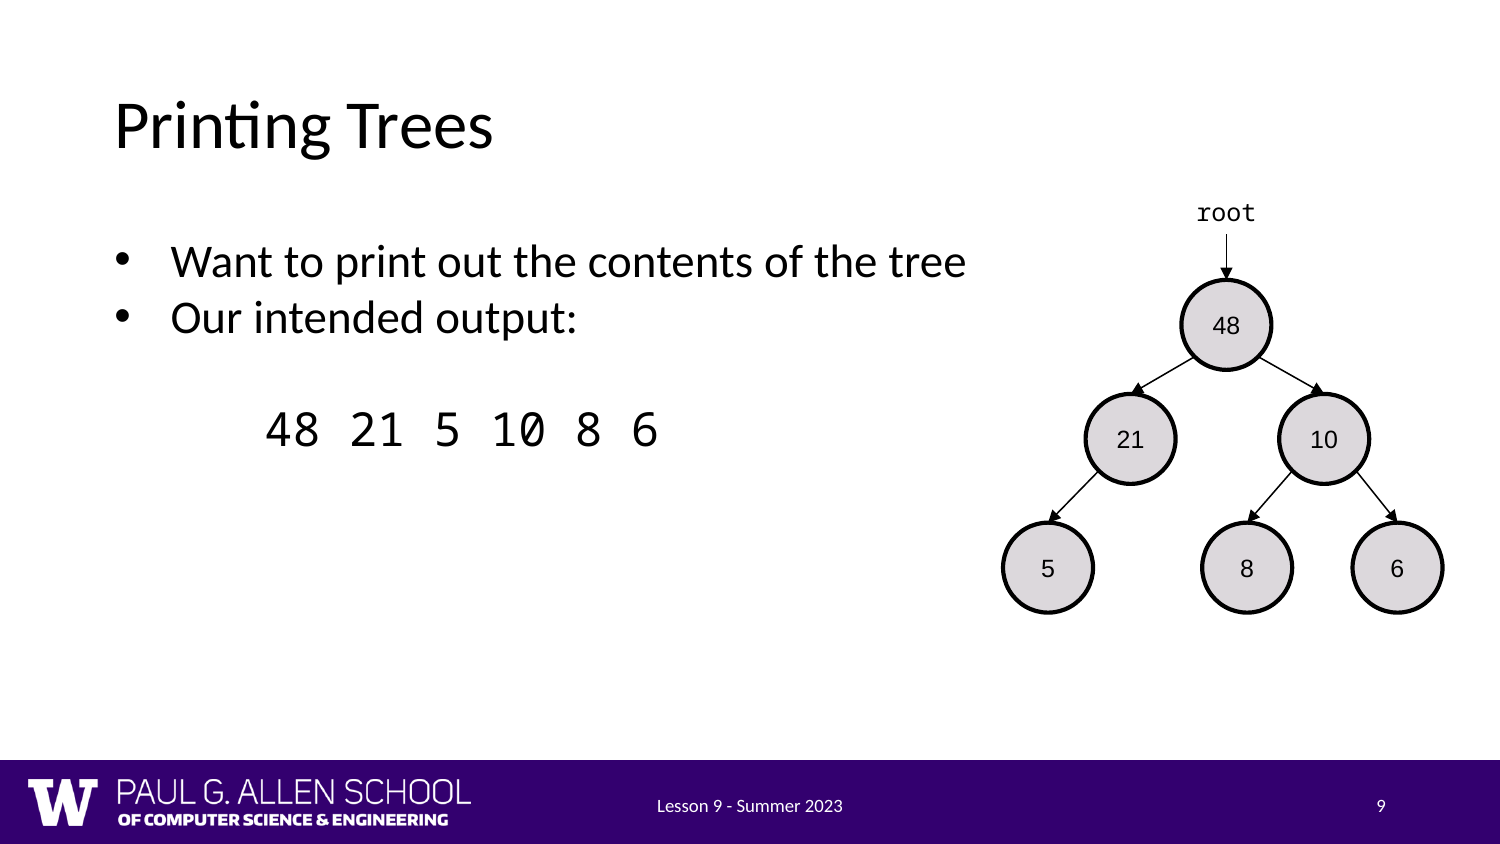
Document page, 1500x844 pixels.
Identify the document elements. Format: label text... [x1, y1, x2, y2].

footer Lesson 9 - Summer 2023 [496, 782, 1004, 827]
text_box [1246, 470, 1293, 523]
text_box 5 [1000, 520, 1096, 615]
text_box 48 [1179, 277, 1274, 372]
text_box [1130, 356, 1195, 395]
text_box 8 [1200, 520, 1295, 615]
text_box 21 [1083, 392, 1178, 486]
slide_number 9 [1059, 782, 1397, 827]
text_box 6 [1350, 520, 1445, 615]
list Want to print out the contents of the tree Our intended output: 48 21 5 10 8 6 [103, 224, 1024, 747]
title Printing Trees [103, 44, 1397, 208]
picture [0, 760, 1500, 844]
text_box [1047, 470, 1100, 523]
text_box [1355, 470, 1398, 523]
text_box root [1144, 189, 1309, 235]
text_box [1258, 356, 1325, 395]
text_box 10 [1277, 392, 1372, 486]
